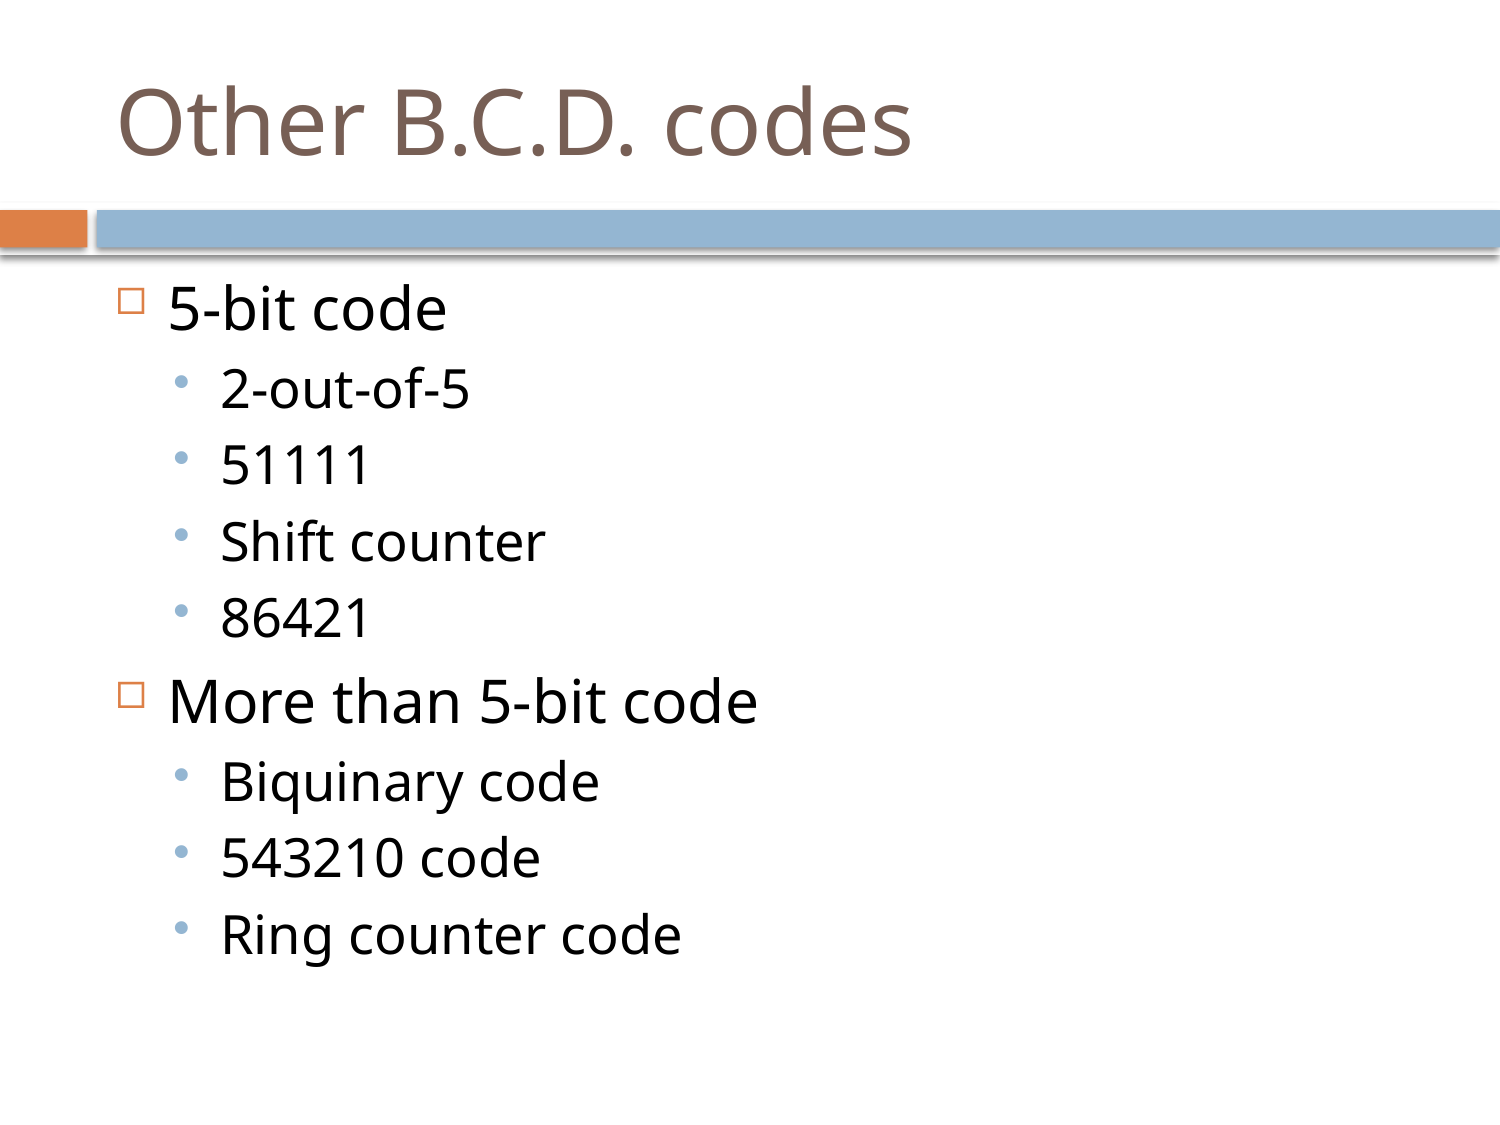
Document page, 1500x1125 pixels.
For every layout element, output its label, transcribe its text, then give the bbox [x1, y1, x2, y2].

list 5-bit code 2-out-of-5 51111 Shift counter 86421 More than 5-bit code Biquinary code 543210 code Ring counter code [100, 262, 1438, 1000]
title Other B.C.D. codes [100, 37, 1438, 200]
